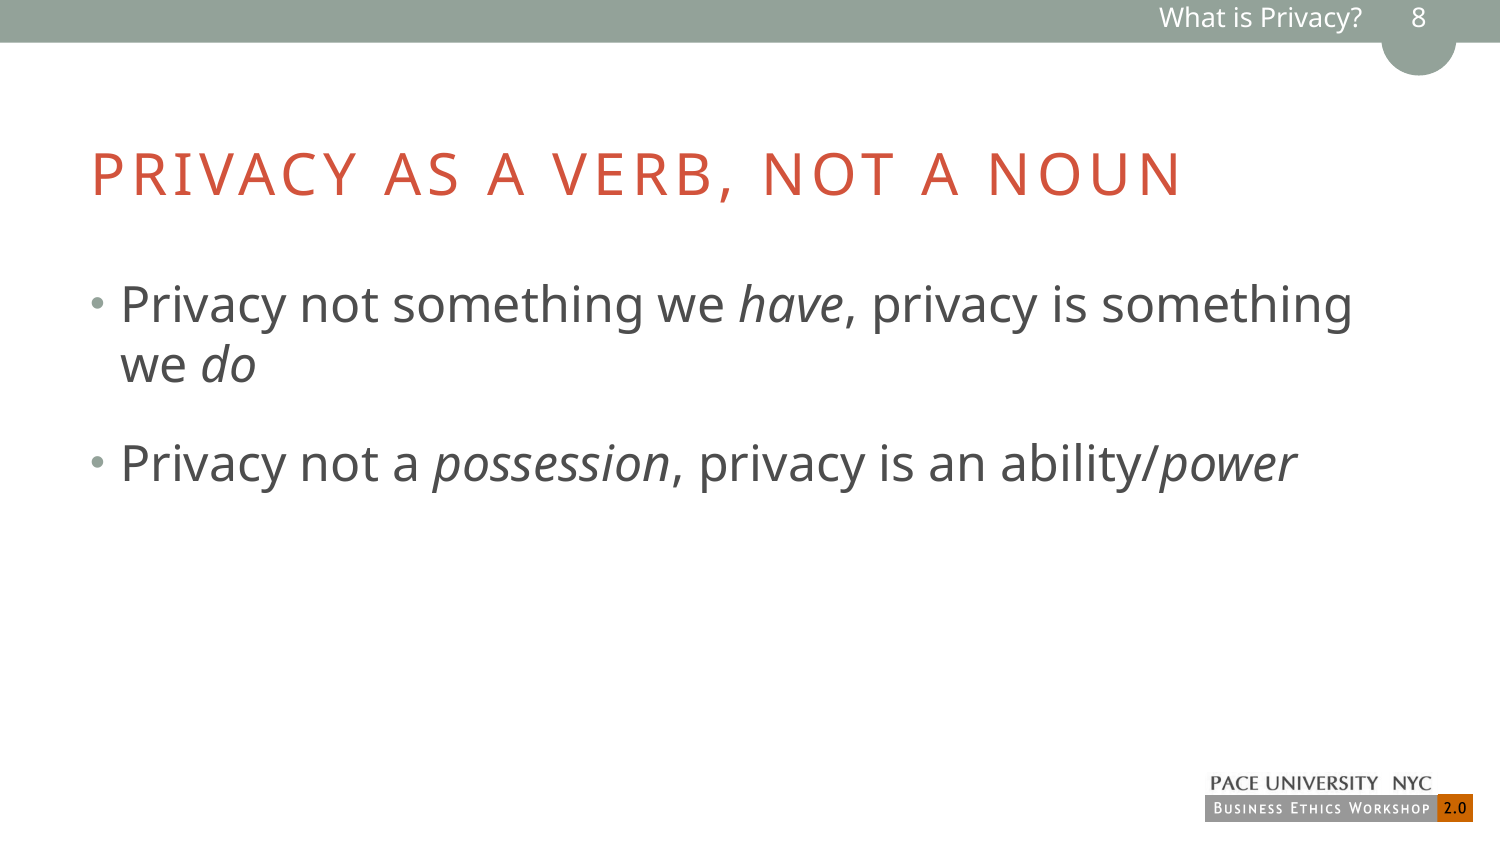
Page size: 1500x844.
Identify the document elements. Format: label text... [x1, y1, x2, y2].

title Privacy as a verb, not a noun [75, 110, 1425, 233]
list Privacy not something we have, privacy is something we do Privacy not a possession, privacy is an ability/power [75, 265, 1425, 757]
slide_number What is Privacy? 8 [1144, 0, 1500, 40]
picture [1205, 772, 1473, 822]
